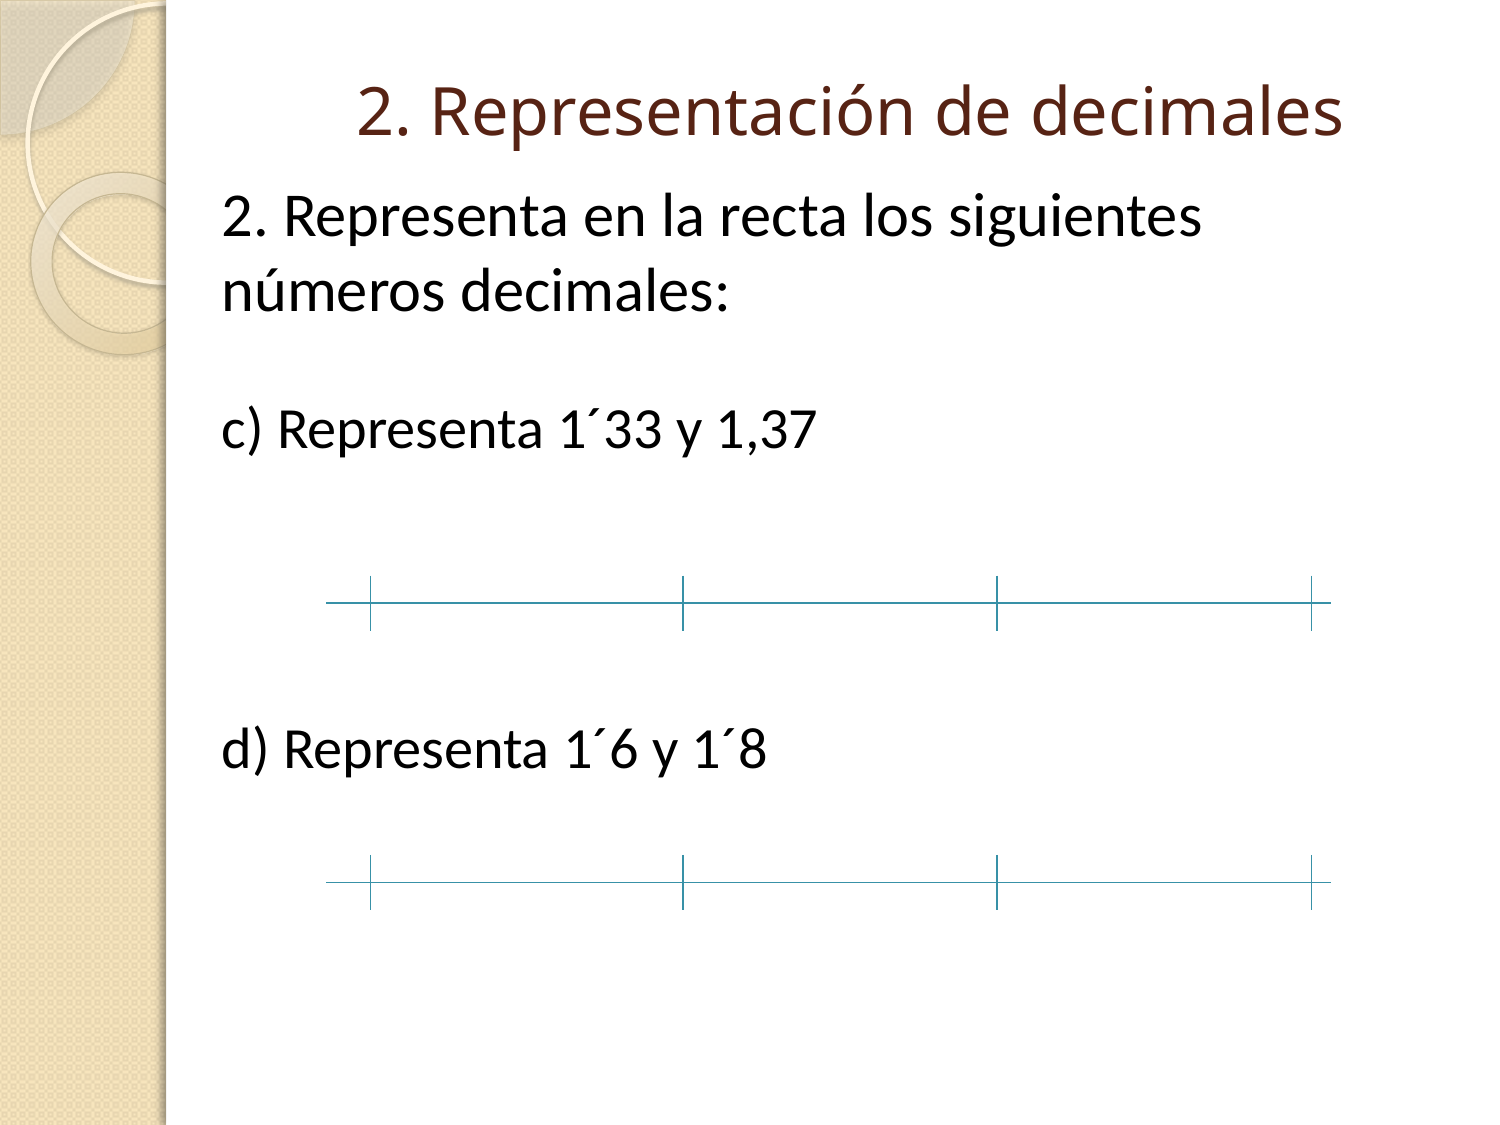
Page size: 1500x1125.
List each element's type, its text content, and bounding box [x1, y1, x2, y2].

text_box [325, 575, 1331, 631]
text_box c) Representa 1´33 y 1,37 [206, 382, 1436, 468]
text_box 2. Representa en la recta los siguientes números decimales: [206, 166, 1436, 332]
title 2. Representación de decimales [235, 14, 1466, 203]
text_box d) Representa 1´6 y 1´8 [206, 702, 1436, 788]
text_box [325, 854, 1331, 911]
